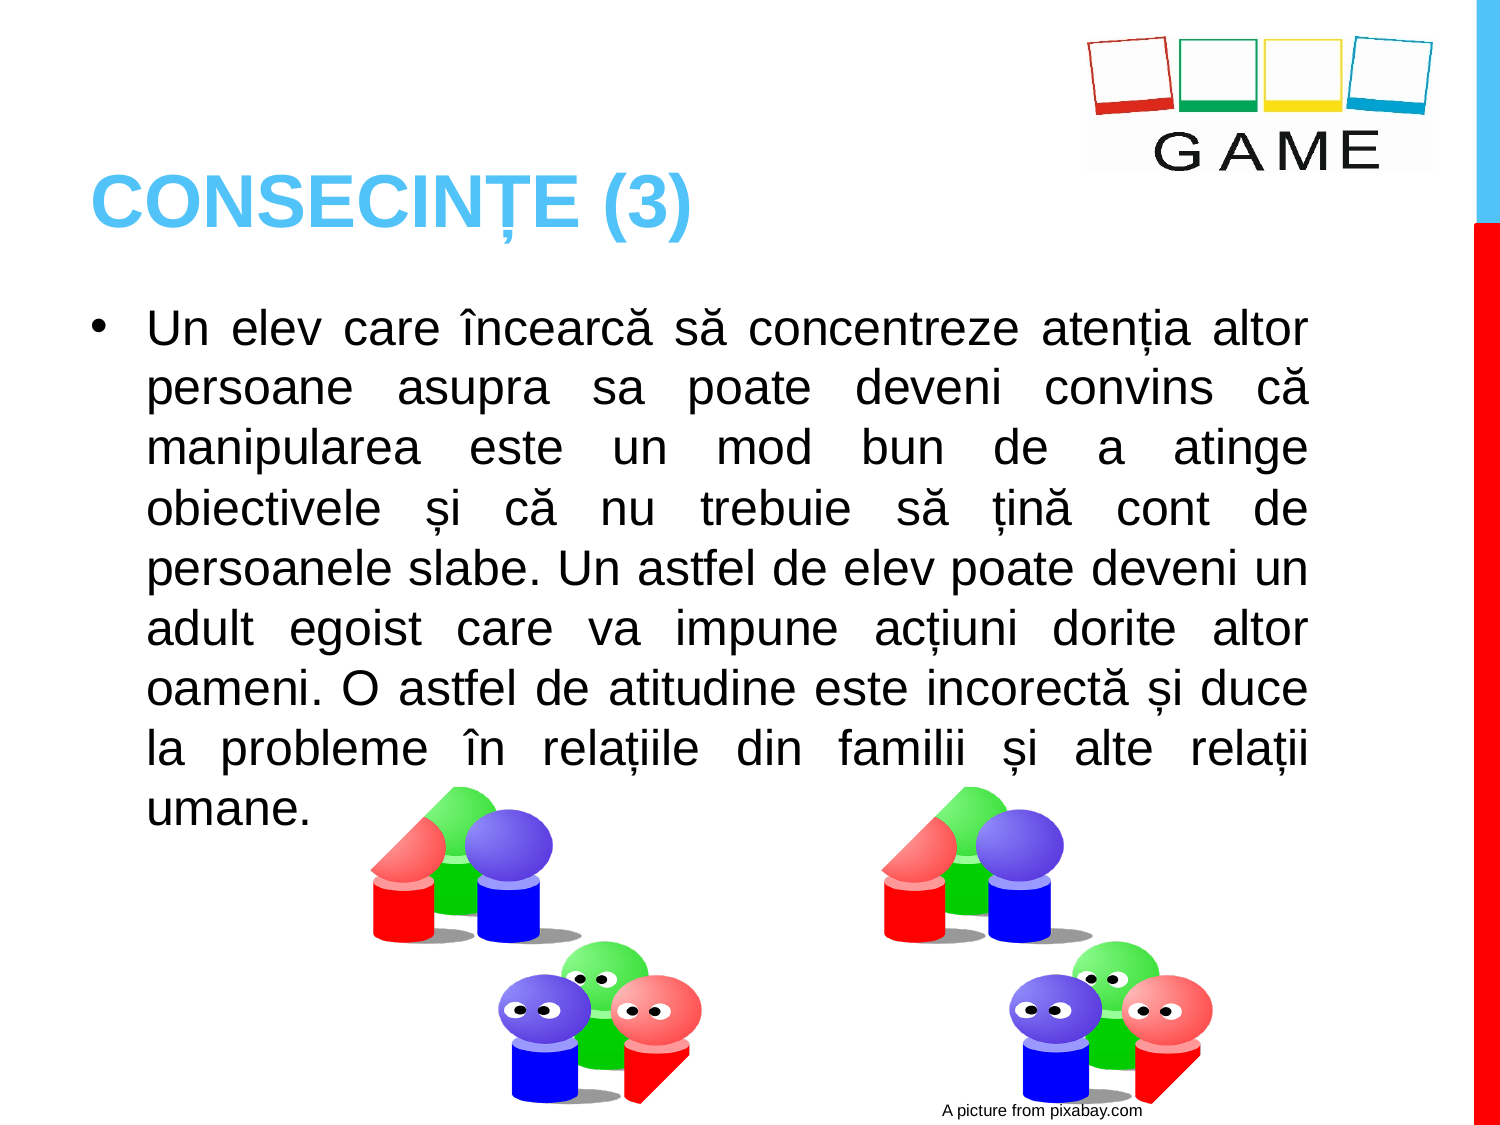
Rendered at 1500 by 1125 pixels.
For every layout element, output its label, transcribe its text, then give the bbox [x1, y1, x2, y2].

title CONSECINȚE (3) [75, 25, 1025, 250]
list Un elev care încearcă să concentreze atenția altor persoane asupra sa poate deveni convins că manipularea este un mod bun de a atinge obiectivele și că nu trebuie să țină cont de persoanele slabe. Un astfel de elev poate deveni un adult egoist care va impune acțiuni dorite altor oameni. O astfel de atitudine este incorectă și duce la probleme în relațiile din familii și alte relații umane. [75, 287, 1325, 1071]
picture [870, 786, 1244, 1107]
picture [1087, 36, 1433, 173]
picture [359, 786, 733, 1107]
text_box A picture from pixabay.com [927, 1115, 1163, 1125]
